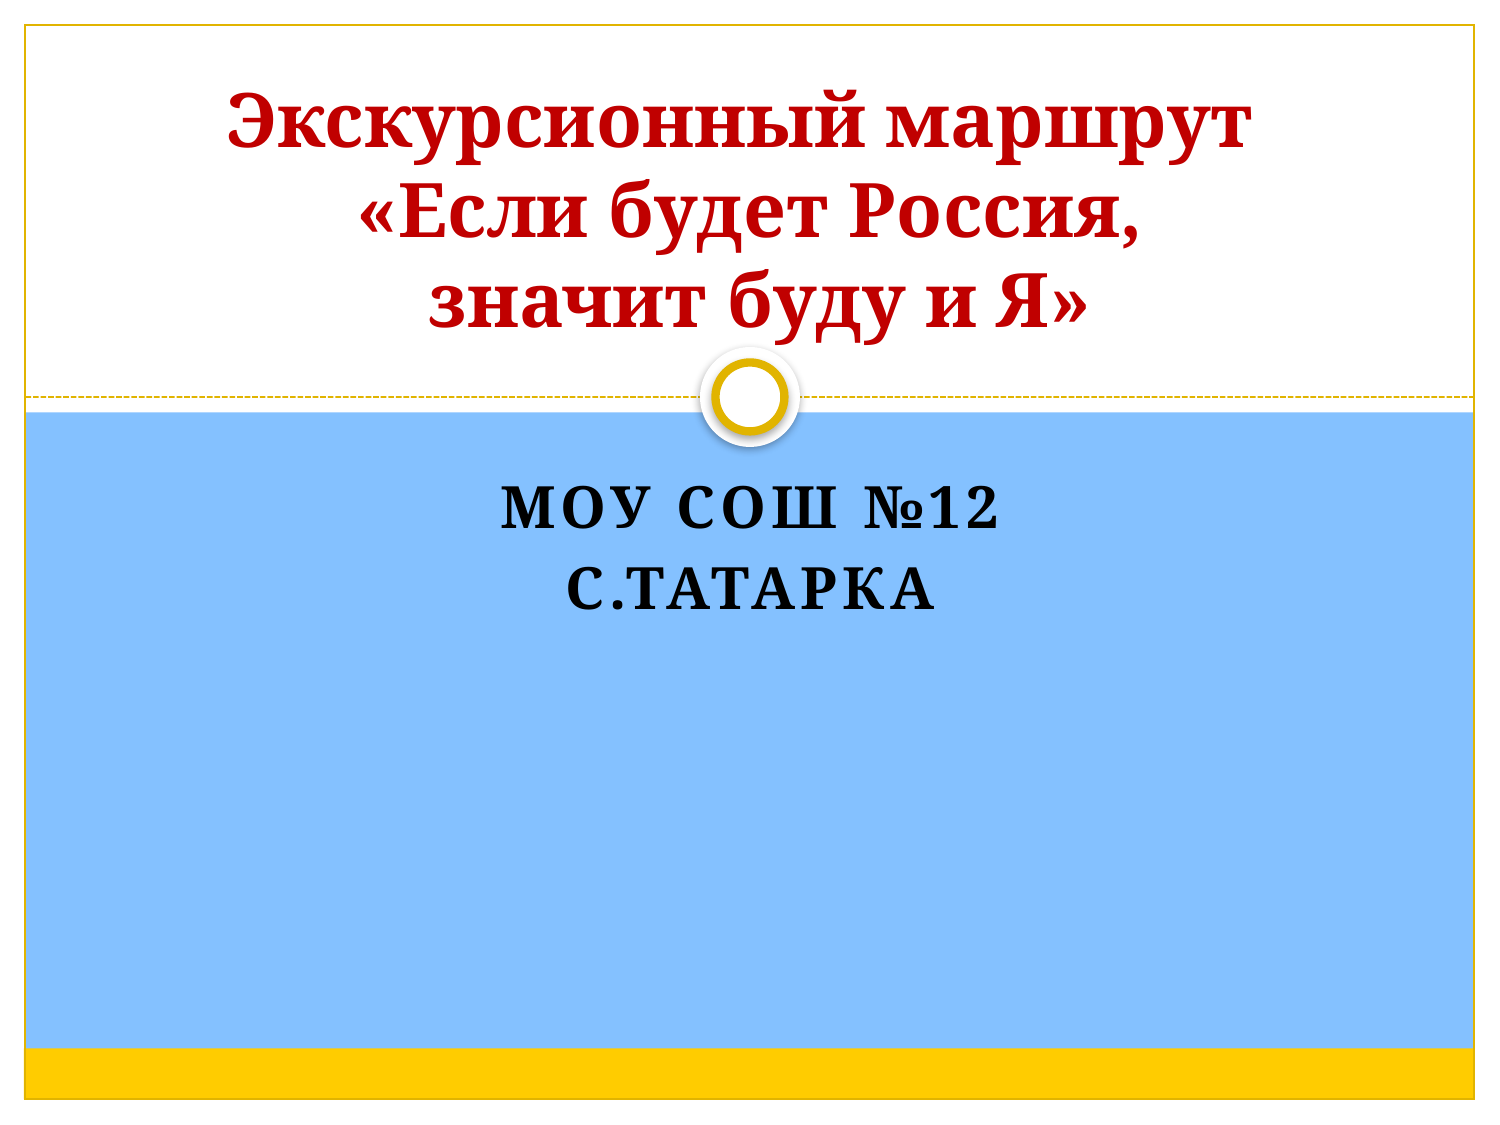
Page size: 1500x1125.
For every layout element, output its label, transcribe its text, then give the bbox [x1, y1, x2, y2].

title Экскурсионный маршрут «Если будет Россия, значит буду и Я» [112, 62, 1388, 350]
subtitle МОУ СОШ №12 С.Татарка [225, 462, 1275, 750]
